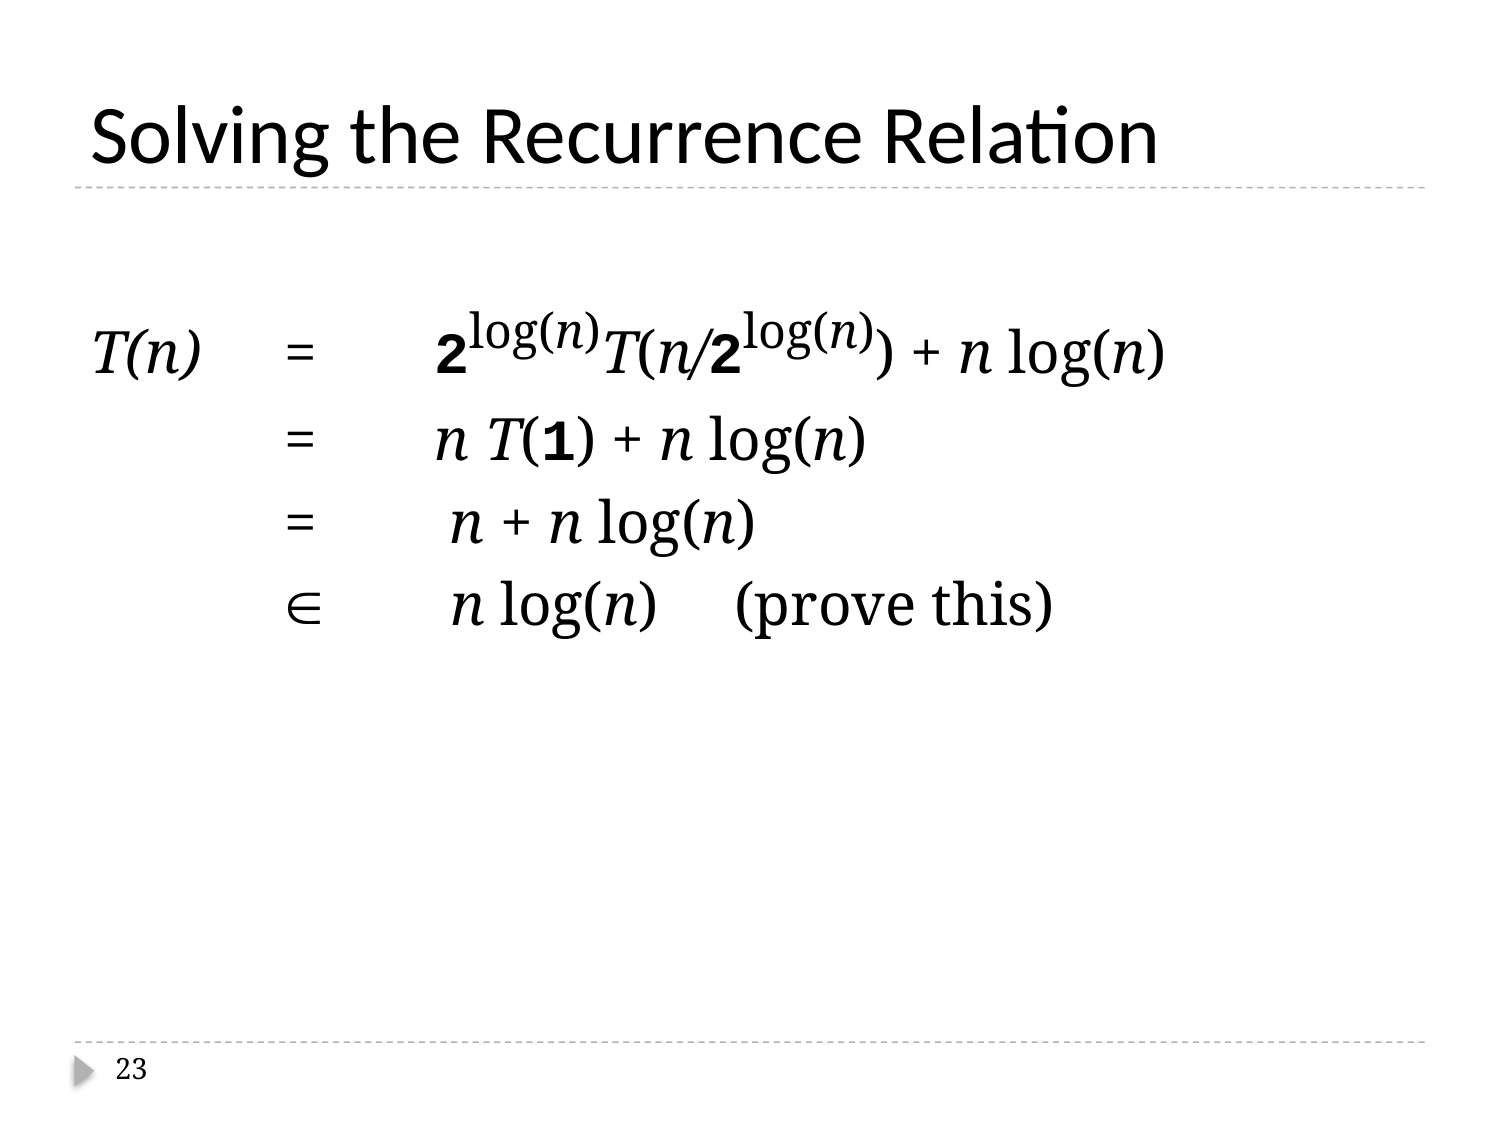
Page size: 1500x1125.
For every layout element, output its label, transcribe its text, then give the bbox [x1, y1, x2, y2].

title Solving the Recurrence Relation [74, 24, 1426, 188]
list T(n) = 2log(n)T(n/2log(n)) + n log(n) = n T(1) + n log(n) = n + n log(n)  n log(n) (prove this) [74, 199, 1426, 1011]
slide_number 23 [100, 1042, 426, 1103]
